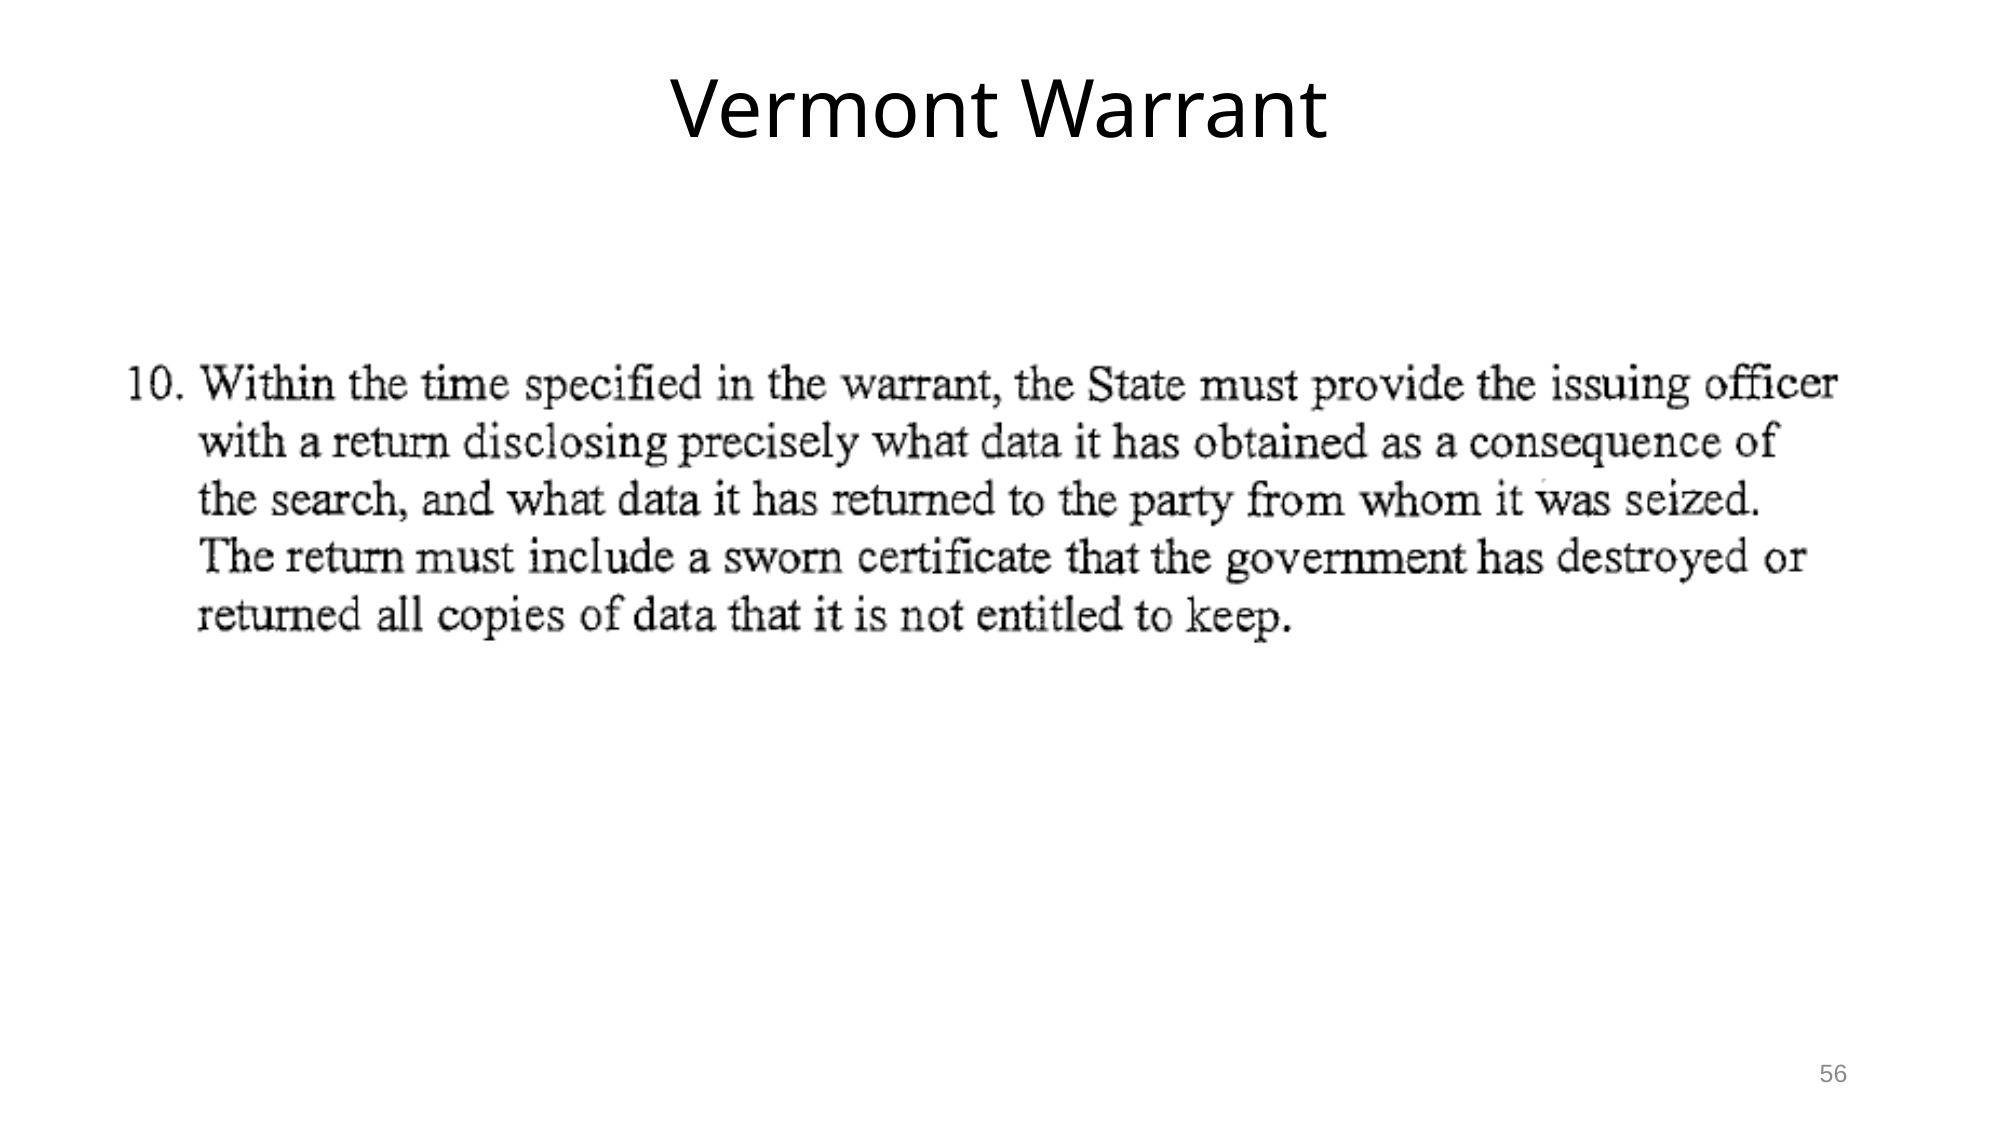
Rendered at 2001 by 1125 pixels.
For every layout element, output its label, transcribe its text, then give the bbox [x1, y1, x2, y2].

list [112, 330, 1888, 655]
title Vermont Warrant [137, 59, 1863, 163]
slide_number 56 [1412, 1042, 1863, 1103]
